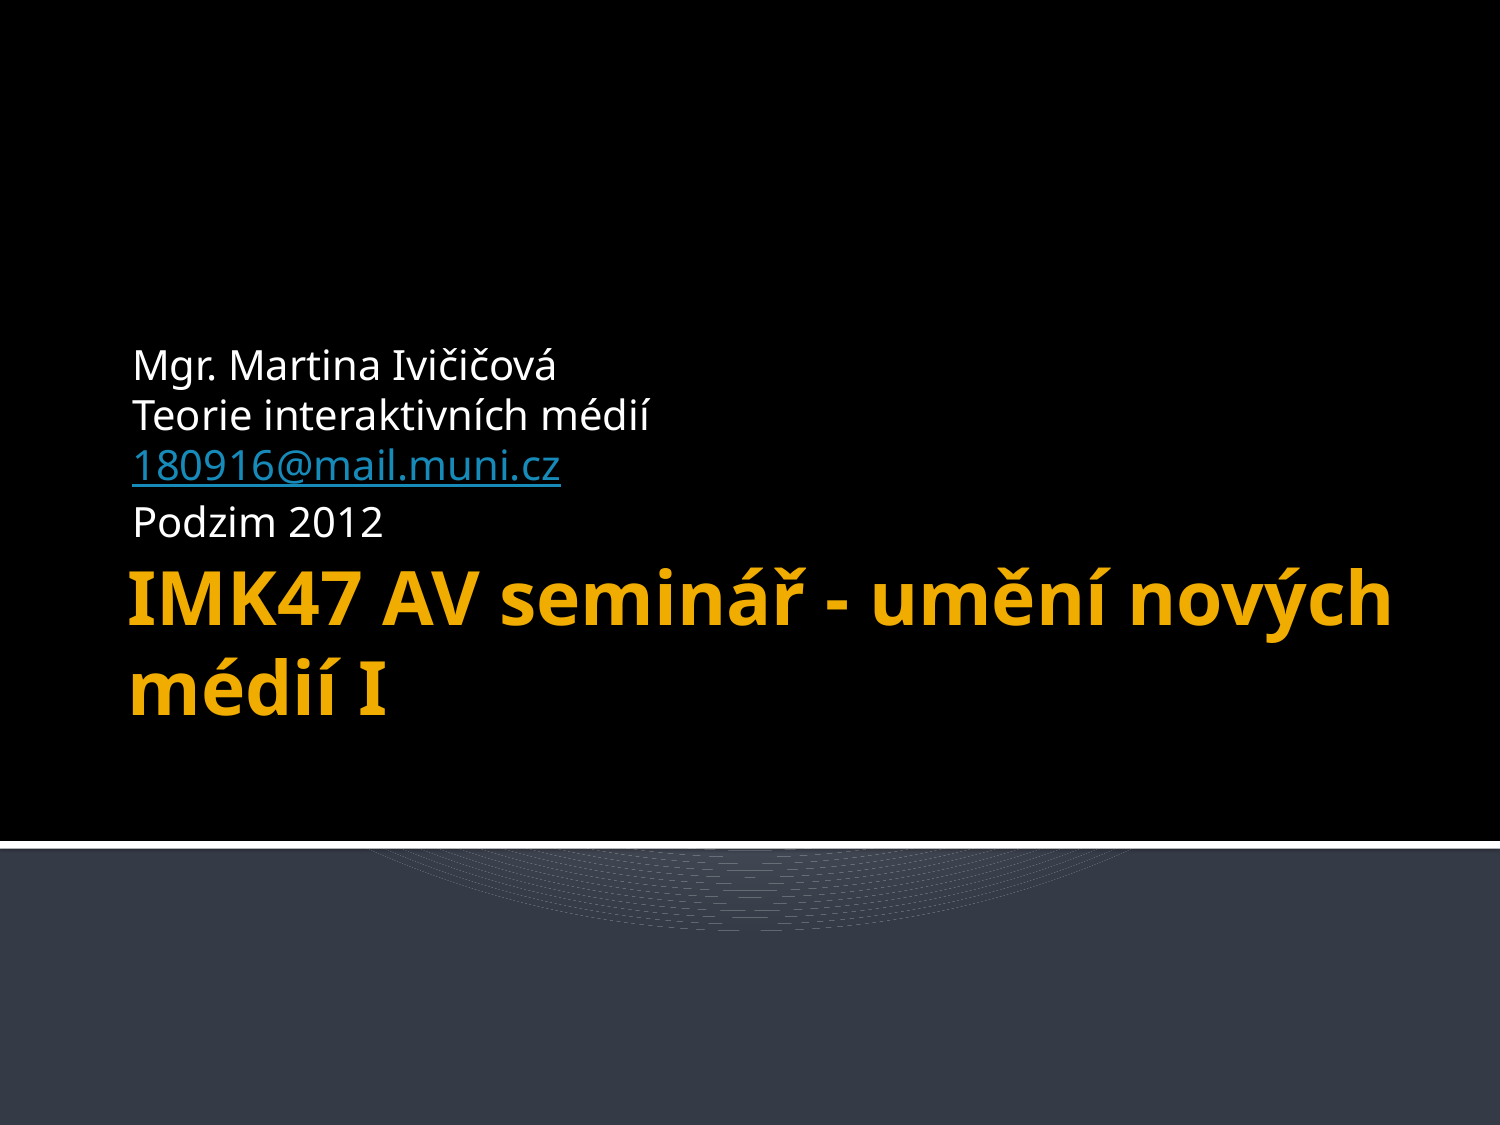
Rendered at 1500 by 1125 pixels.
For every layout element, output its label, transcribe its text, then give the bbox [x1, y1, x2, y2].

subtitle Mgr. Martina Ivičičová Teorie interaktivních médií 180916@mail.muni.cz Podzim 2012 [112, 299, 1438, 546]
title IMK47 AV seminář - umění nových médií I [112, 550, 1438, 825]
